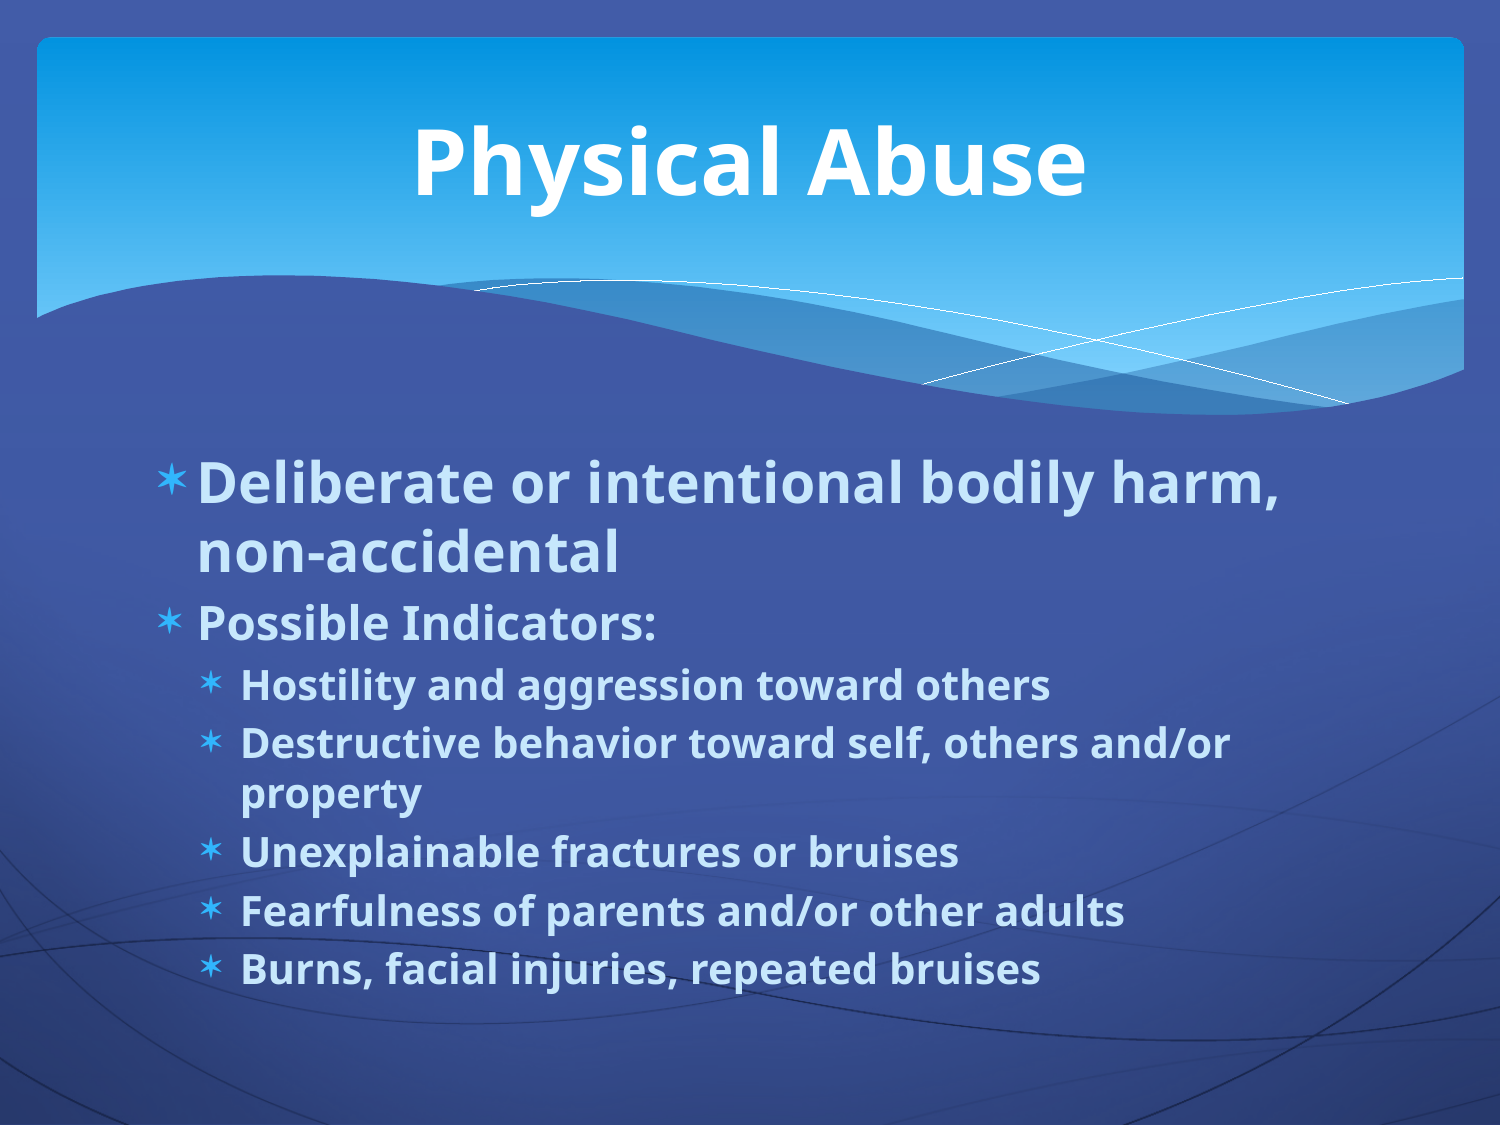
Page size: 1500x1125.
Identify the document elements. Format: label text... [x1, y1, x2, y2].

title Physical Abuse [75, 55, 1425, 261]
list Deliberate or intentional bodily harm, non-accidental Possible Indicators: Hostility and aggression toward others Destructive behavior toward self, others and/or property Unexplainable fractures or bruises Fearfulness of parents and/or other adults Burns, facial injuries, repeated bruises [143, 438, 1359, 1005]
